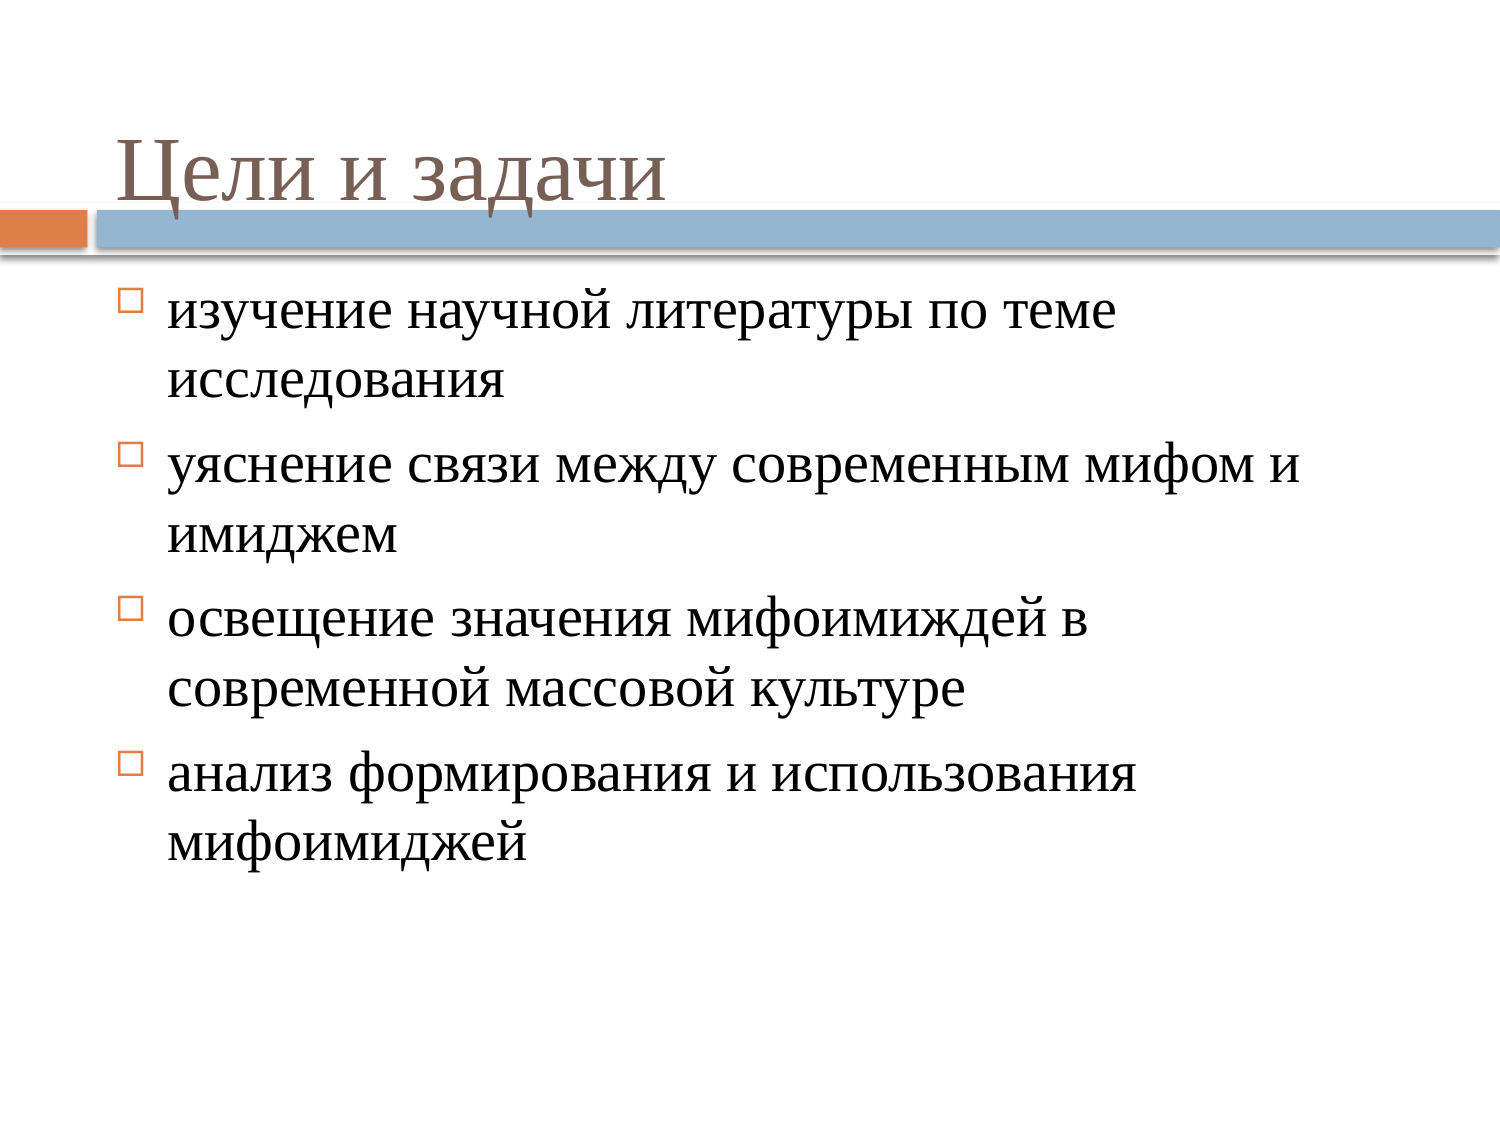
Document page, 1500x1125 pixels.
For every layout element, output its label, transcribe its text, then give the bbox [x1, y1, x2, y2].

list изучение научной литературы по теме исследования уяснение связи между современным мифом и имиджем освещение значения мифоимиждей в современной массовой культуре анализ формирования и использования мифоимиджей [100, 262, 1438, 1000]
title Цели и задачи [100, 82, 1438, 245]
